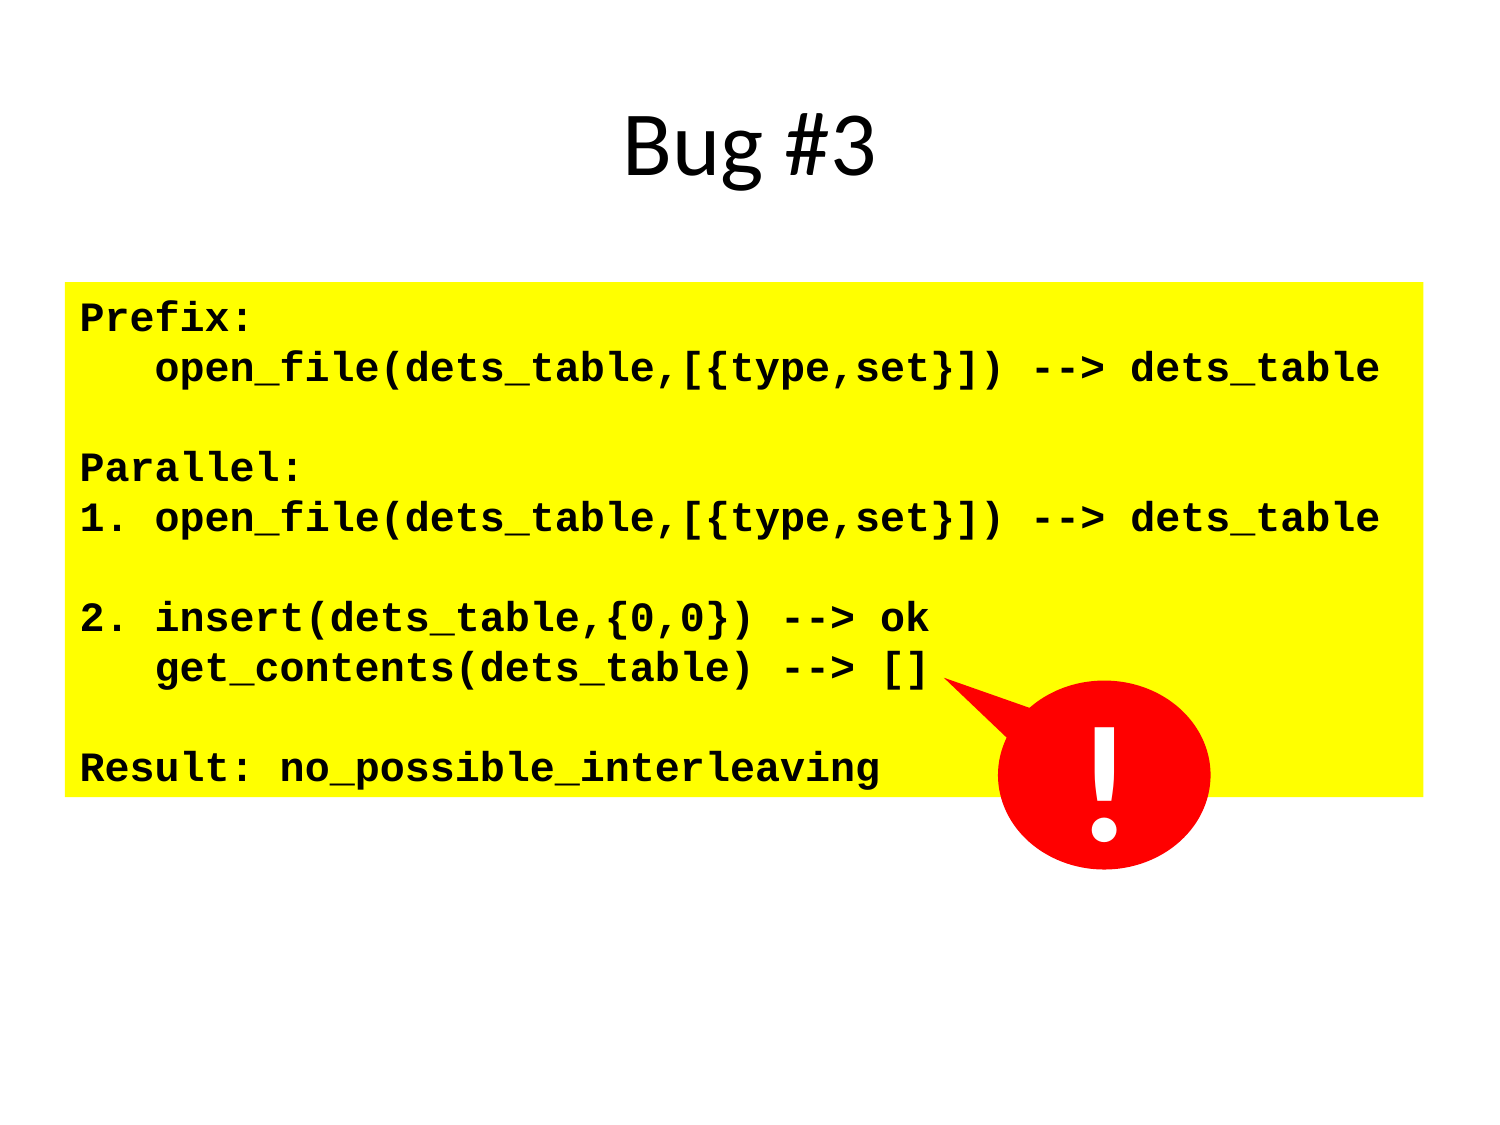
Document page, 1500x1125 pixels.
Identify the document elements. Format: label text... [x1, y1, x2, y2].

text_box ! [942, 675, 1213, 872]
text_box Prefix: open_file(dets_table,[{type,set}]) --> dets_table Parallel: 1. open_file(dets_table,[{type,set}]) --> dets_table 2. insert(dets_table,{0,0}) --> ok get_contents(dets_table) --> [] Result: no_possible_interleaving [64, 282, 1424, 798]
title Bug #3 [75, 45, 1425, 233]
